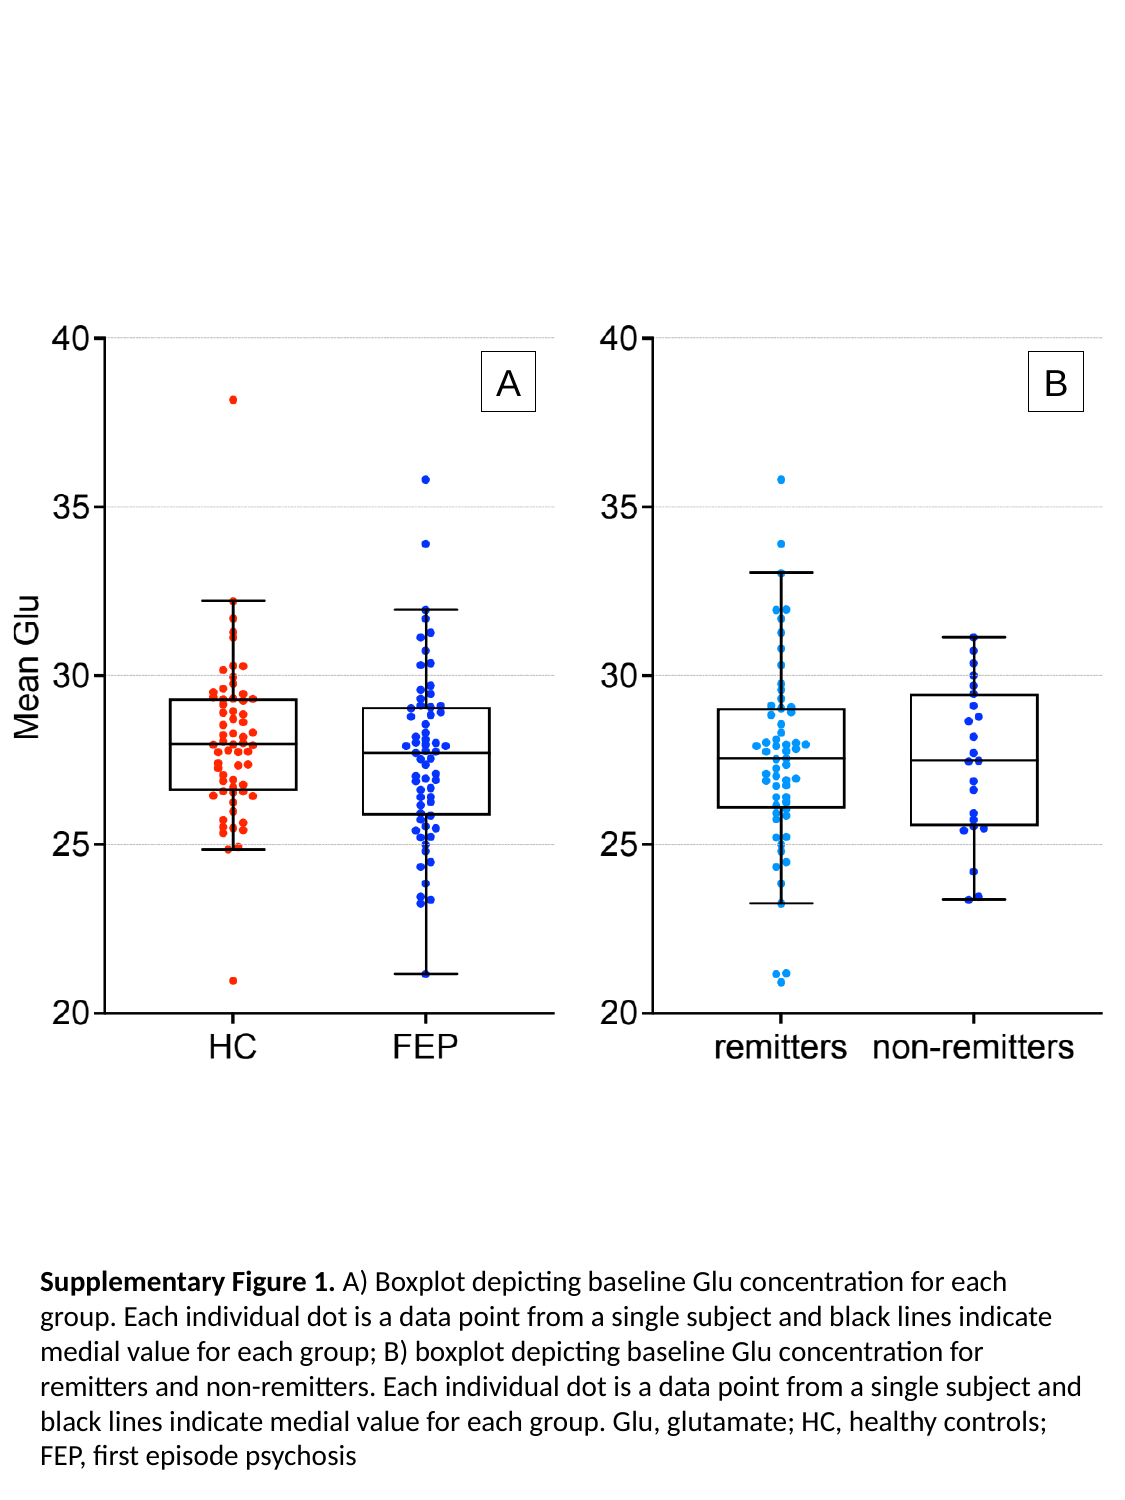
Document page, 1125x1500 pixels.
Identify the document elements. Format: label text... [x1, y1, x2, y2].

picture [593, 278, 1112, 1080]
text_box Supplementary Figure 1. A) Boxplot depicting baseline Glu concentration for each group. Each individual dot is a data point from a single subject and black lines indicate medial value for each group; B) boxplot depicting baseline Glu concentration for remitters and non-remitters. Each individual dot is a data point from a single subject and black lines indicate medial value for each group. Glu, glutamate; HC, healthy controls; FEP, first episode psychosis [25, 1254, 1100, 1480]
picture [13, 278, 562, 1080]
